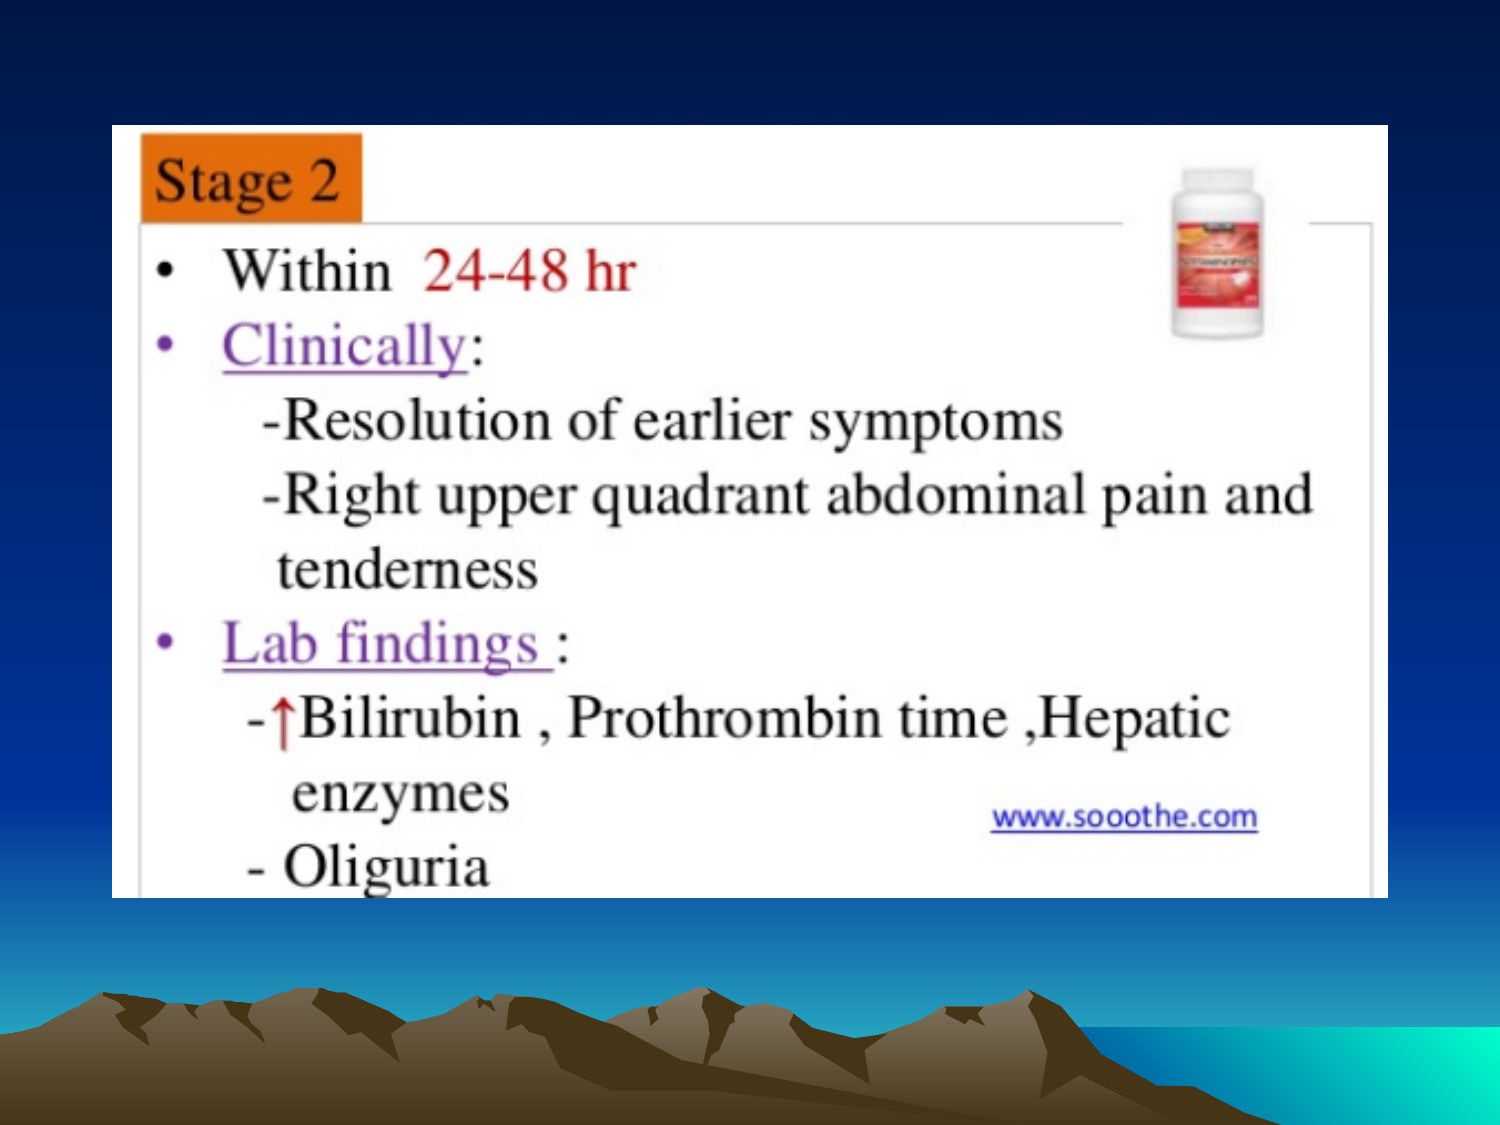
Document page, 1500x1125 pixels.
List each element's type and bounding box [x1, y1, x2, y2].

list [111, 125, 1389, 898]
